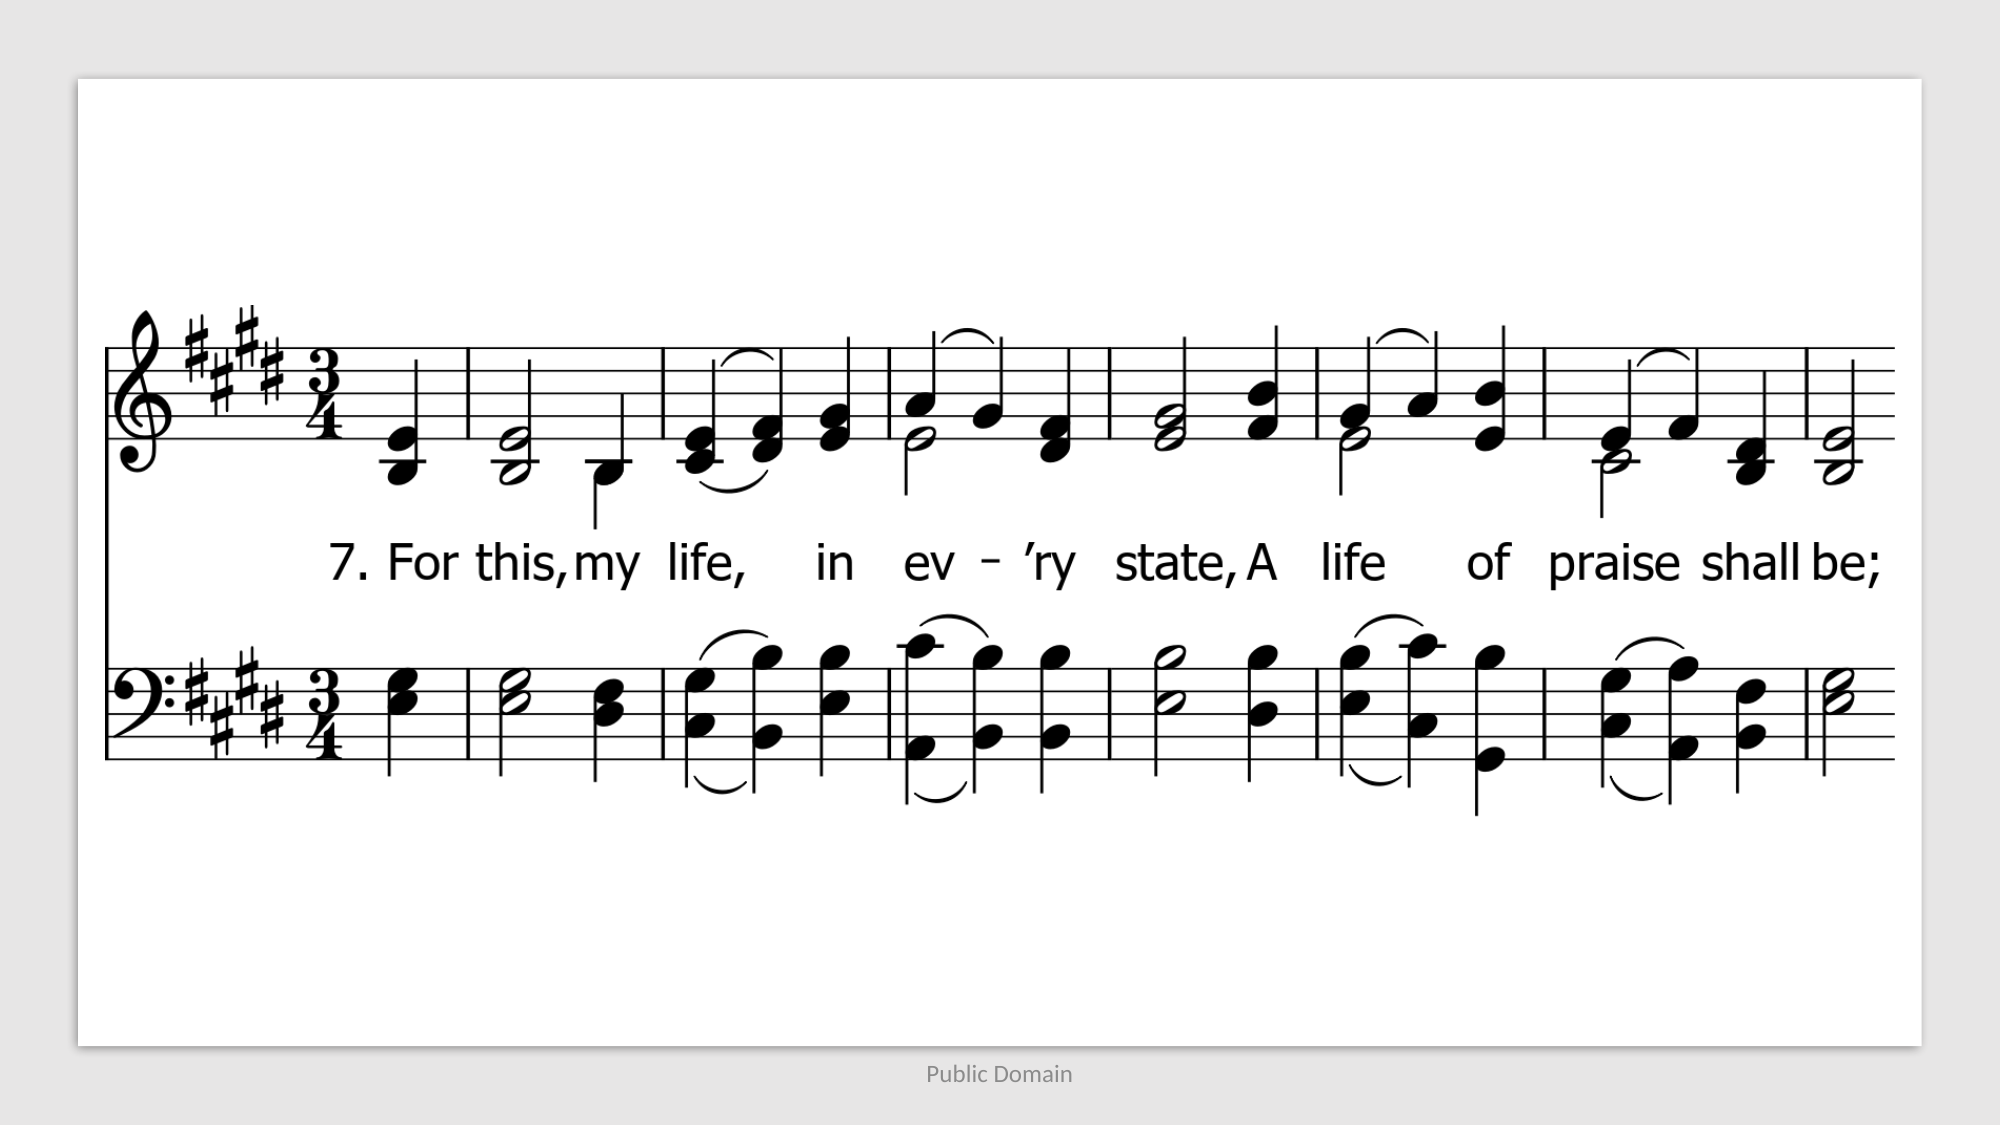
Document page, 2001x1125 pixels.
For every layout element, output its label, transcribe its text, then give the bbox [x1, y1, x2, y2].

text_box [0, 0, 2000, 1125]
footer Public Domain [662, 1042, 1338, 1103]
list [105, 305, 1895, 820]
text_box [77, 78, 1923, 1047]
